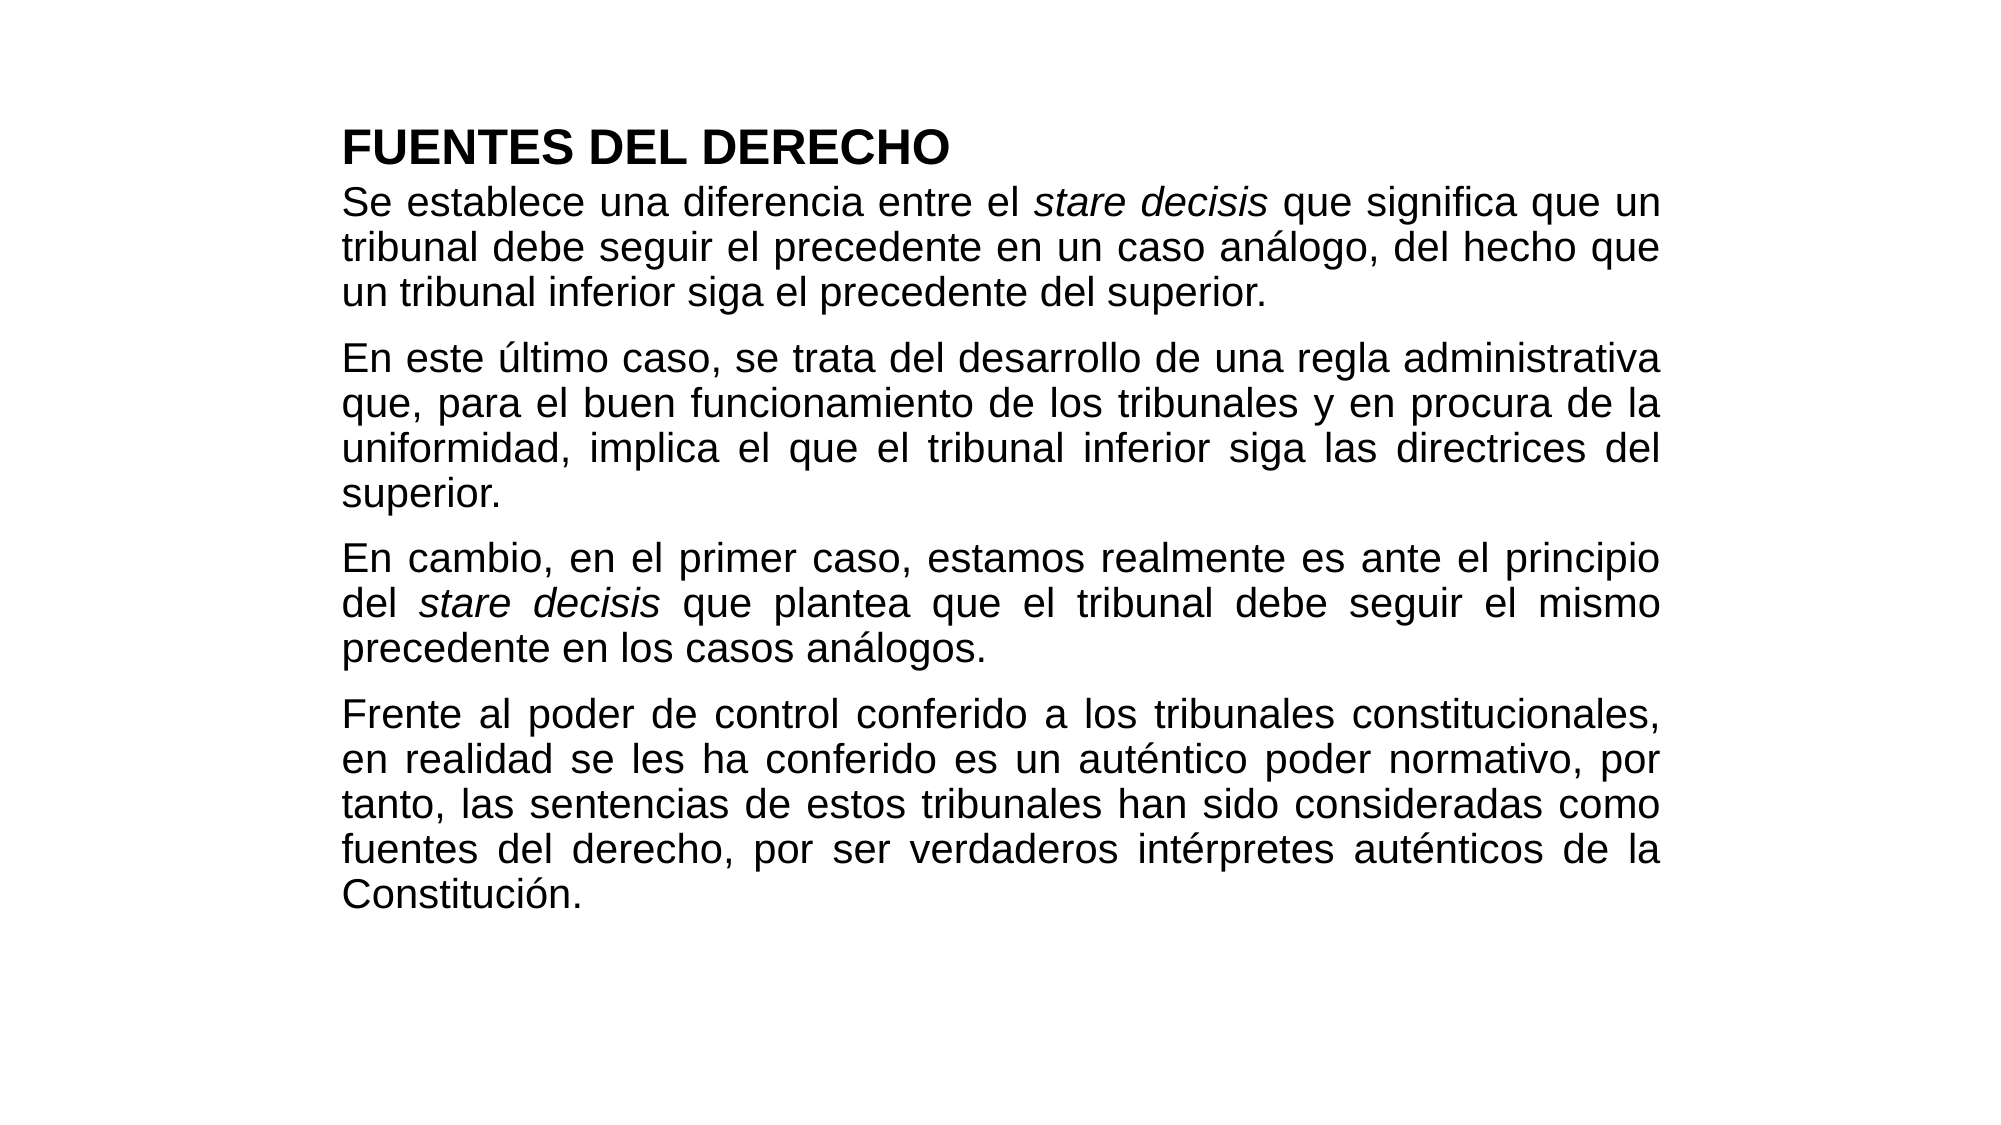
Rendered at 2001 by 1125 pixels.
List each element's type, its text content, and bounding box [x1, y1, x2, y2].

list Se establece una diferencia entre el stare decisis que significa que un tribunal debe seguir el precedente en un caso análogo, del hecho que un tribunal inferior siga el precedente del superior. En este último caso, se trata del desarrollo de una regla administrativa que, para el buen funcionamiento de los tribunales y en procura de la uniformidad, implica el que el tribunal inferior siga las directrices del superior. En cambio, en el primer caso, estamos realmente es ante el principio del stare decisis que plantea que el tribunal debe seguir el mismo precedente en los casos análogos. Frente al poder de control conferido a los tribunales constitucionales, en realidad se les ha conferido es un auténtico poder normativo, por tanto, las sentencias de estos tribunales han sido consideradas como fuentes del derecho, por ser verdaderos intérpretes auténticos de la Constitución. [326, 172, 1677, 1035]
title FUENTES DEL DERECHO [326, 54, 1677, 172]
